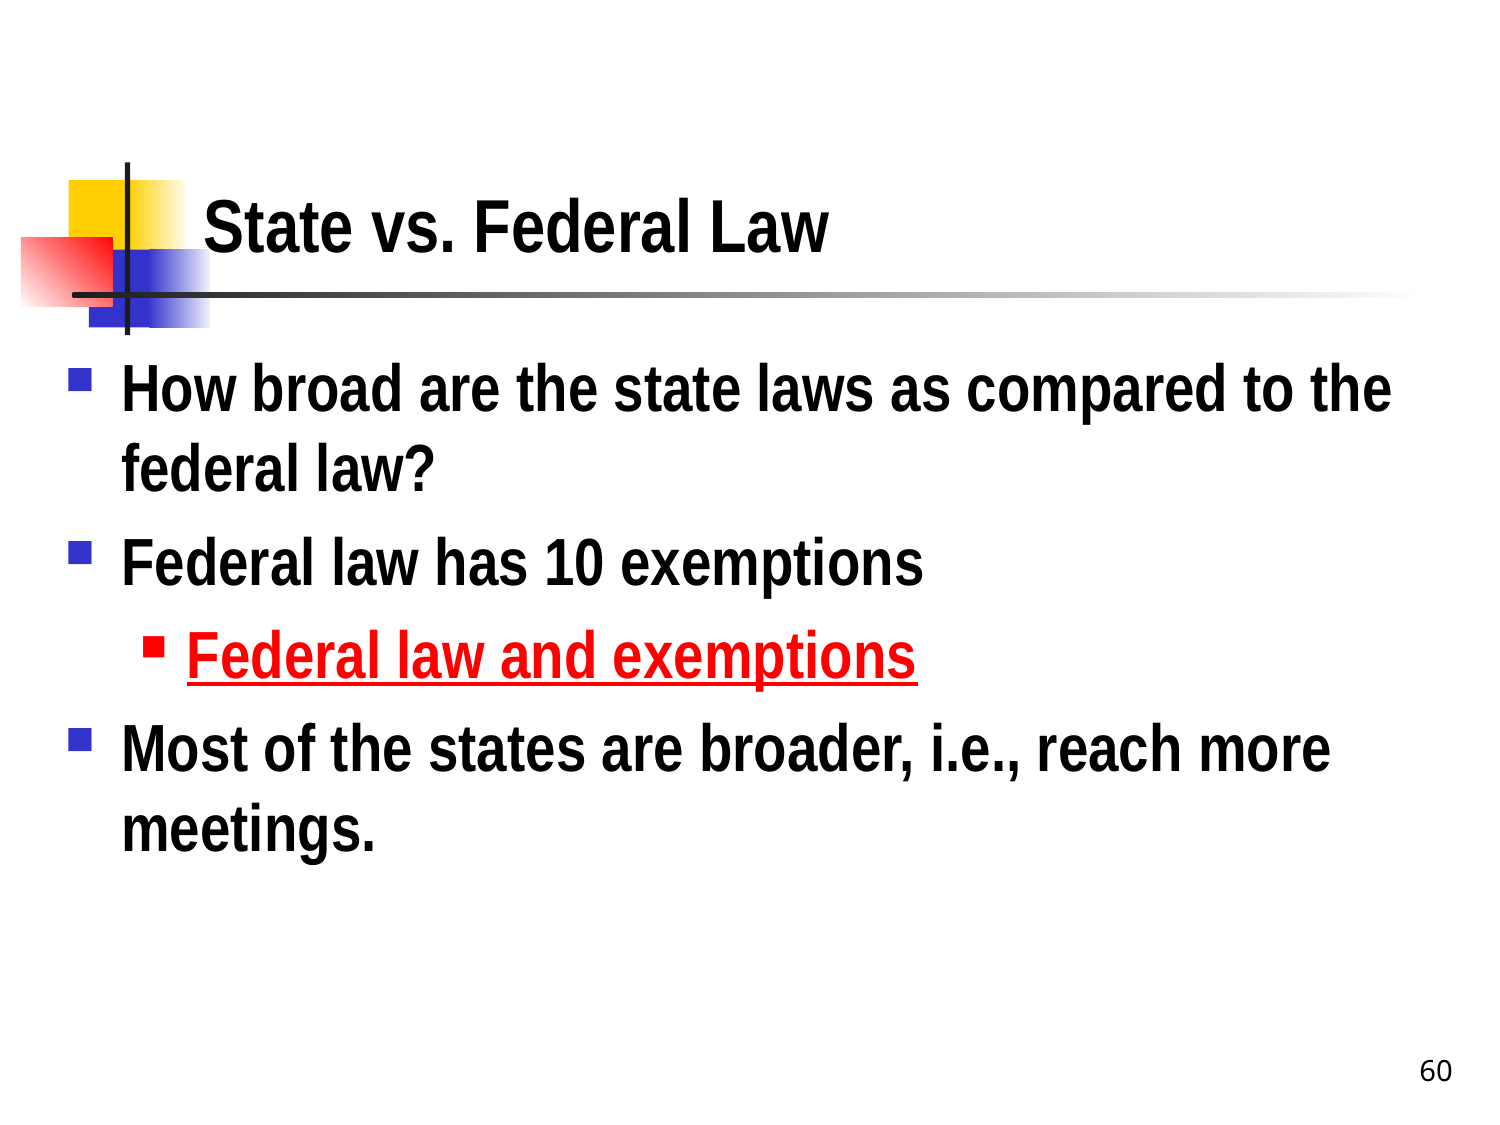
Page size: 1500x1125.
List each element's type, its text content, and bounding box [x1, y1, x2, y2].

slide_number 60 [1155, 1024, 1468, 1100]
list How broad are the state laws as compared to the federal law? Federal law has 10 exemptions Federal law and exemptions Most of the states are broader, i.e., reach more meetings. [50, 337, 1450, 1075]
title State vs. Federal Law [188, 35, 1468, 275]
